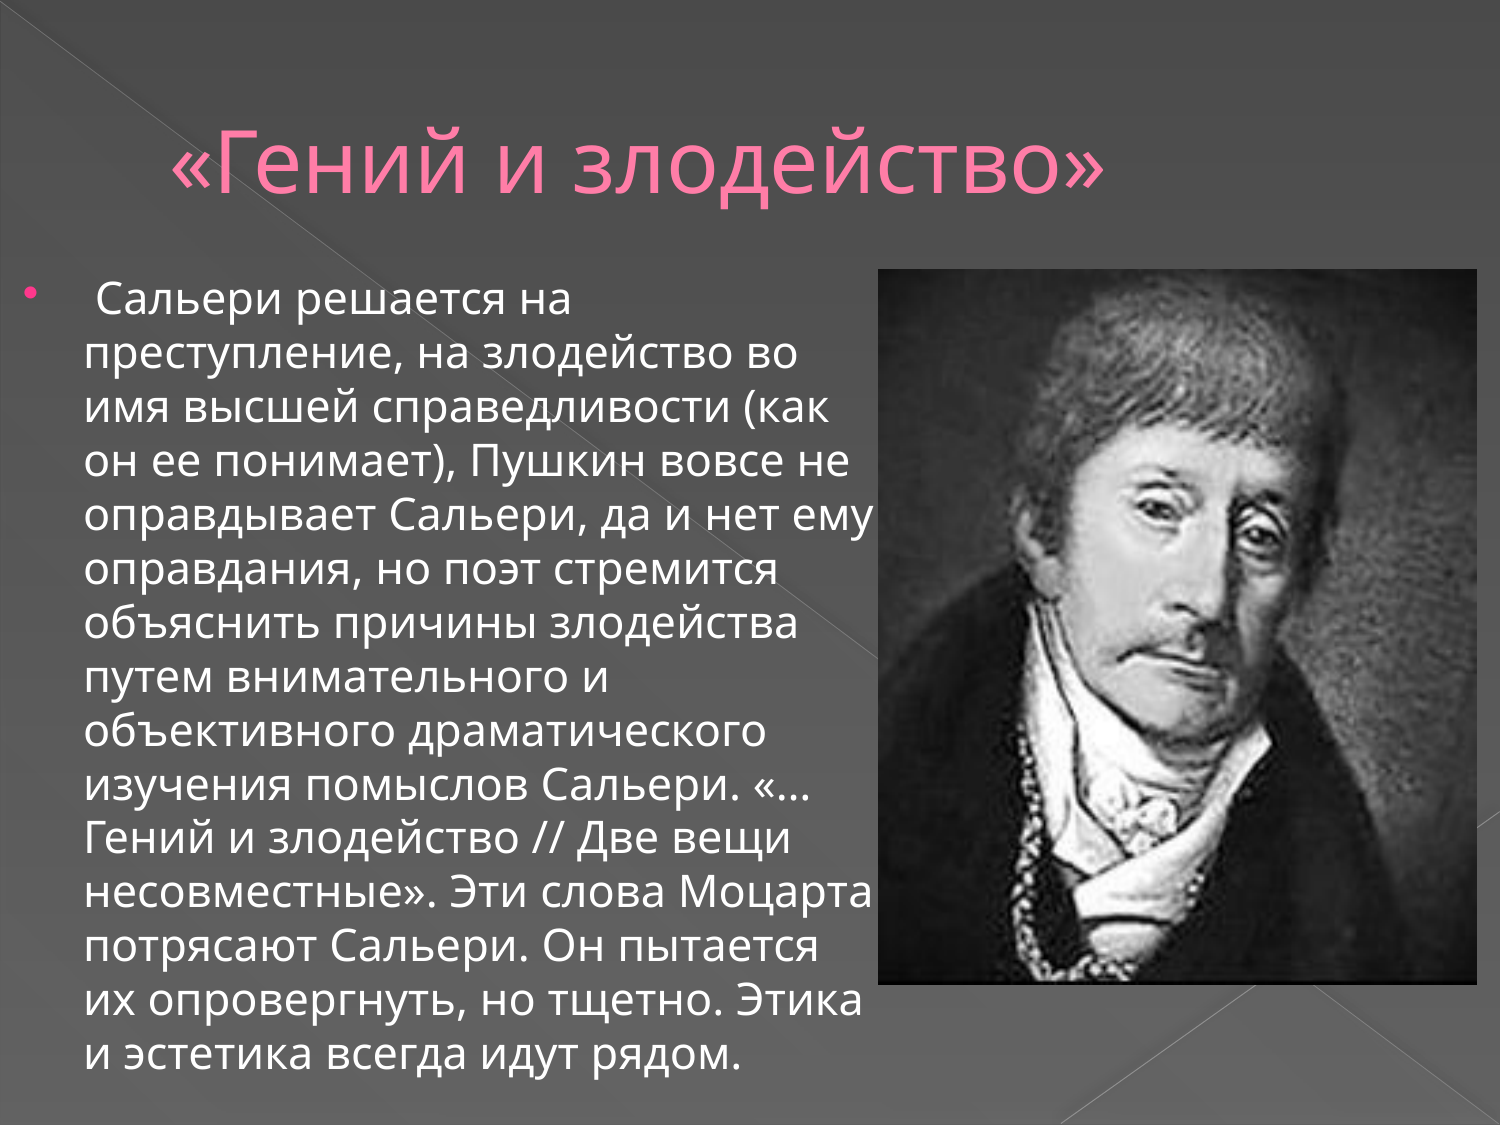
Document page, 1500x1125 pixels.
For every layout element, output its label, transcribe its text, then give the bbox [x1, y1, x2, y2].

title «Гений и злодейство» [75, 43, 1425, 262]
list Сальери решается на преступление, на злодейство во имя высшей справедливости (как он ее понимает), Пушкин вовсе не оправдывает Сальери, да и нет ему оправдания, но поэт стремится объяснить причины злодейства путем внимательного и объективного драматического изучения помыслов Сальери. «…Гений и злодейство // Две вещи несовместные». Эти слова Моцарта потрясают Сальери. Он пытается их опровергнуть, но тщетно. Этика и эстетика всегда идут рядом. [0, 262, 891, 1102]
picture [878, 269, 1477, 985]
